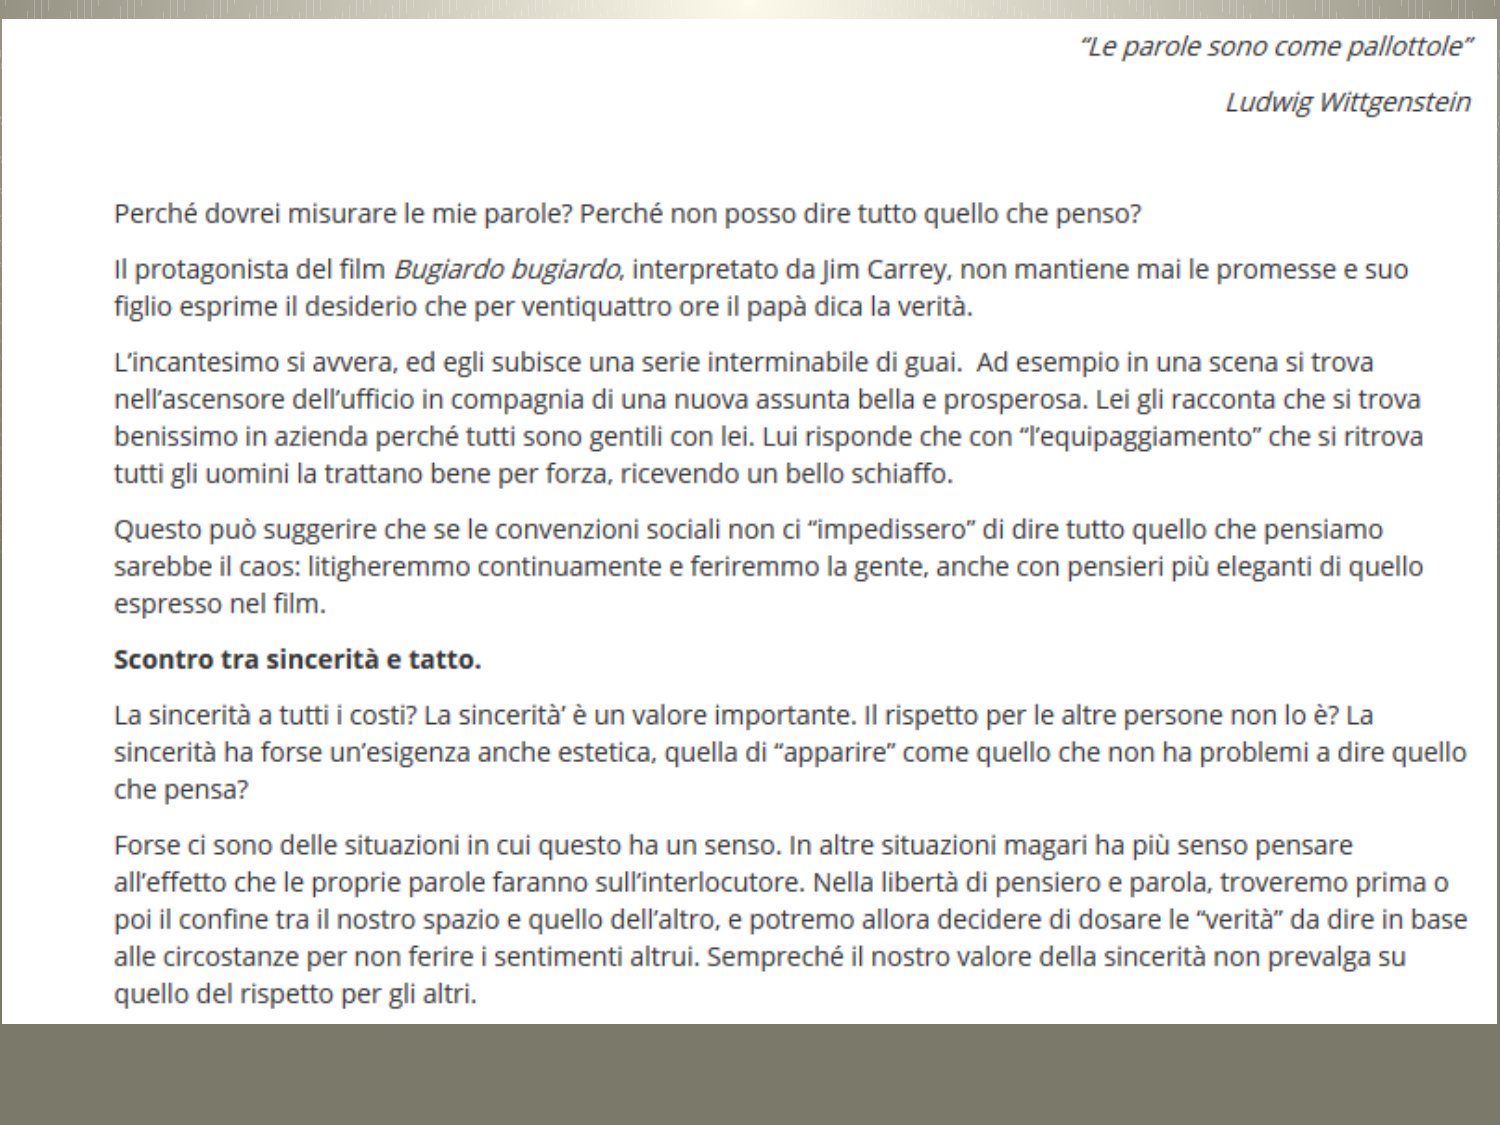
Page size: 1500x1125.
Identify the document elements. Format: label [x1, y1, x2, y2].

list [1, 18, 1497, 1024]
